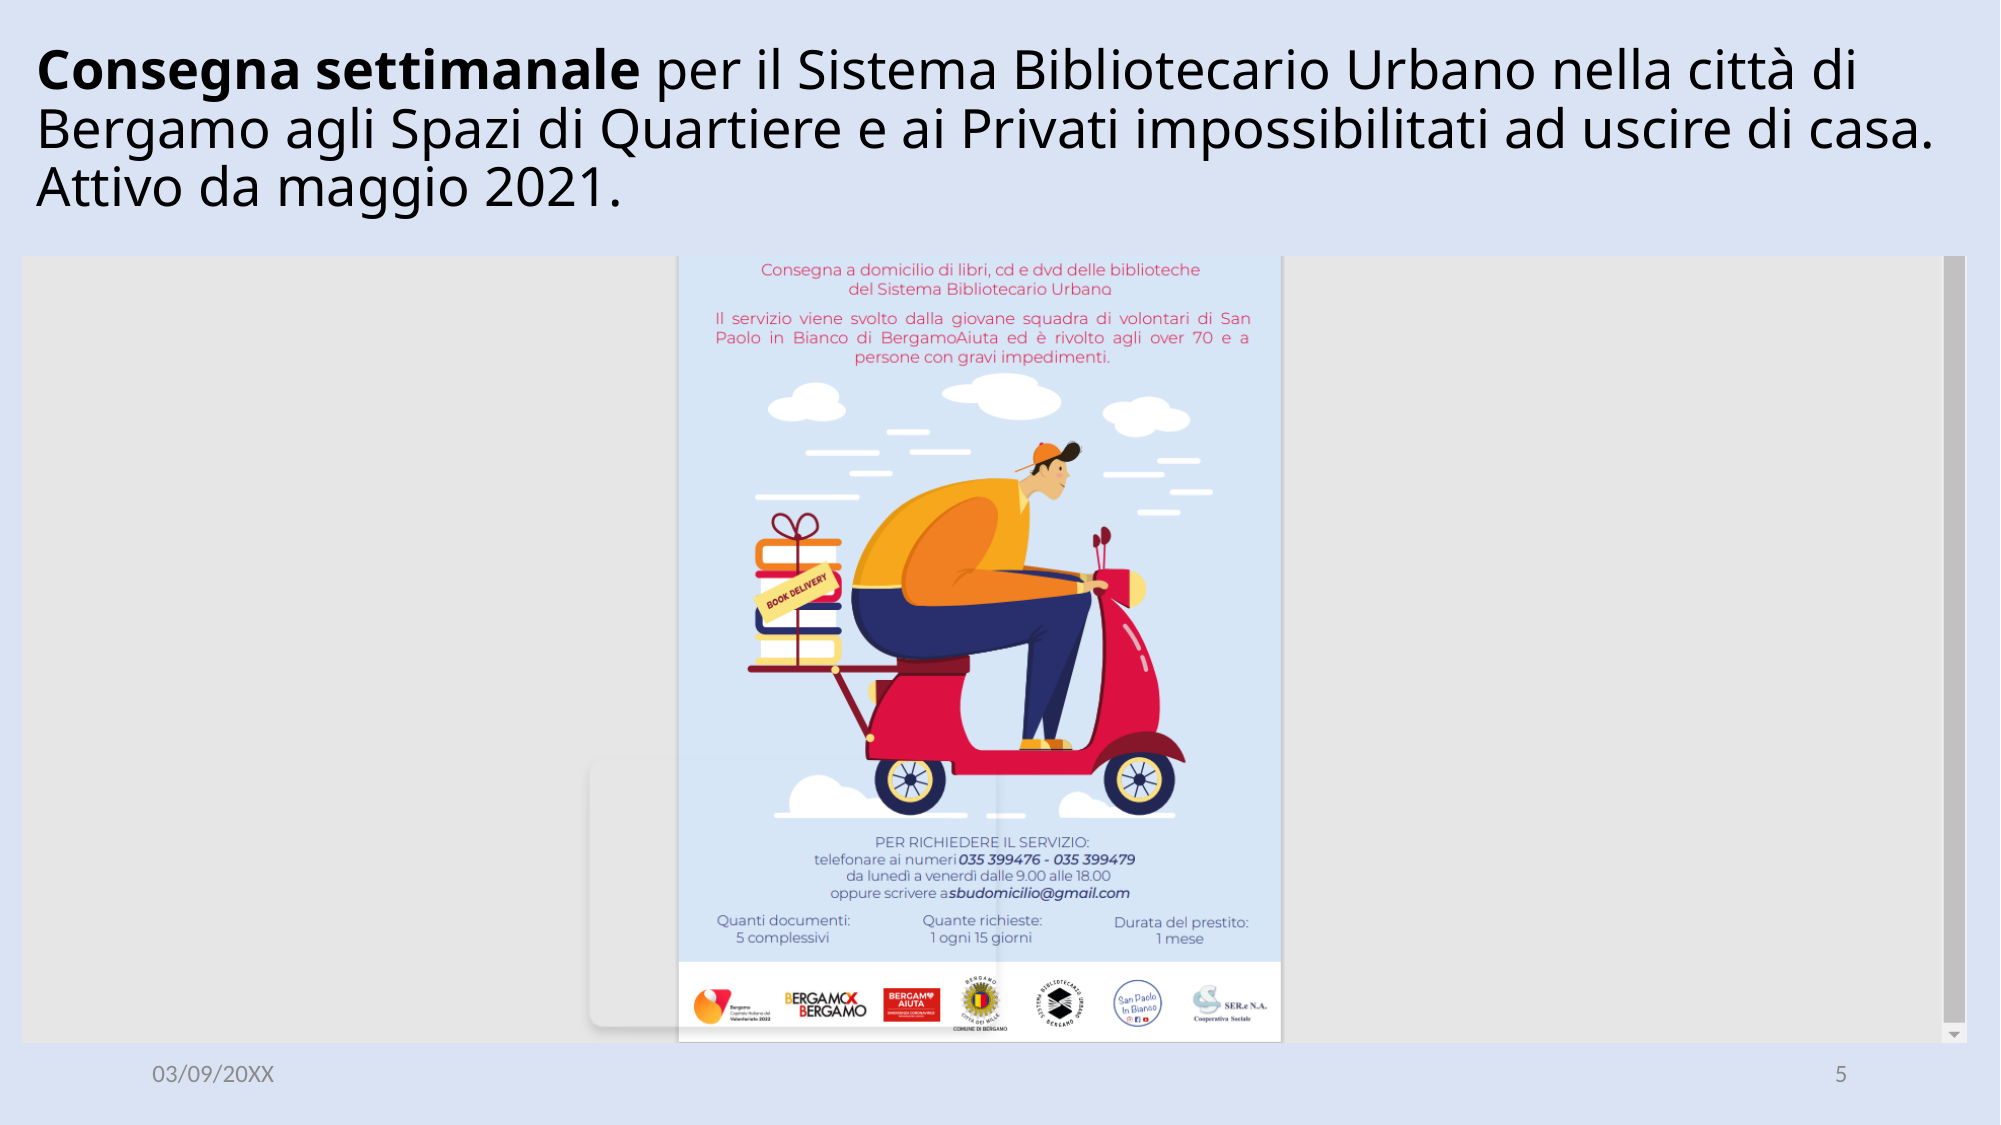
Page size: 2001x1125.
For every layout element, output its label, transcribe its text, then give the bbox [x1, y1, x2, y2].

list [21, 256, 1967, 1043]
title Consegna settimanale per il Sistema Bibliotecario Urbano nella città di Bergamo agli Spazi di Quartiere e ai Privati impossibilitati ad uscire di casa. Attivo da maggio 2021. [21, 21, 1967, 240]
slide_number 5 [1412, 1043, 1863, 1103]
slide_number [137, 1043, 588, 1103]
